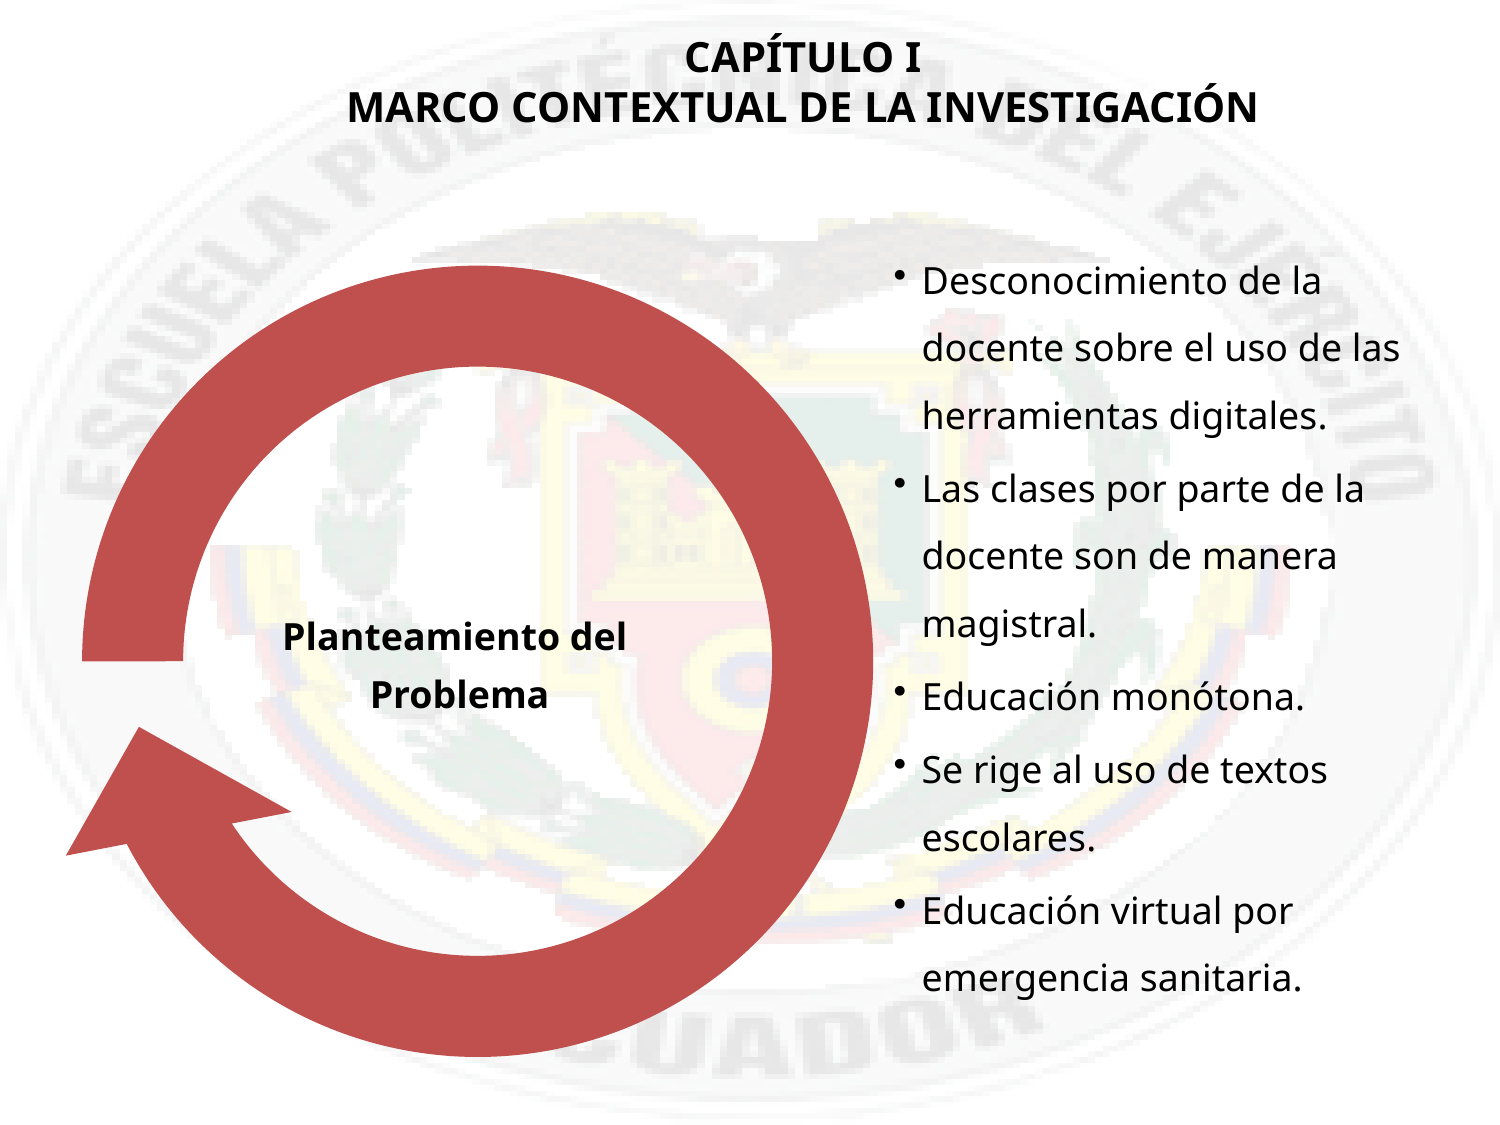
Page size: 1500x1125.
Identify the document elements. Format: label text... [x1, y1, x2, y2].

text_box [0, 148, 1473, 1125]
title CAPÍTULO I MARCO CONTEXTUAL DE LA INVESTIGACIÓN [230, 0, 1376, 147]
